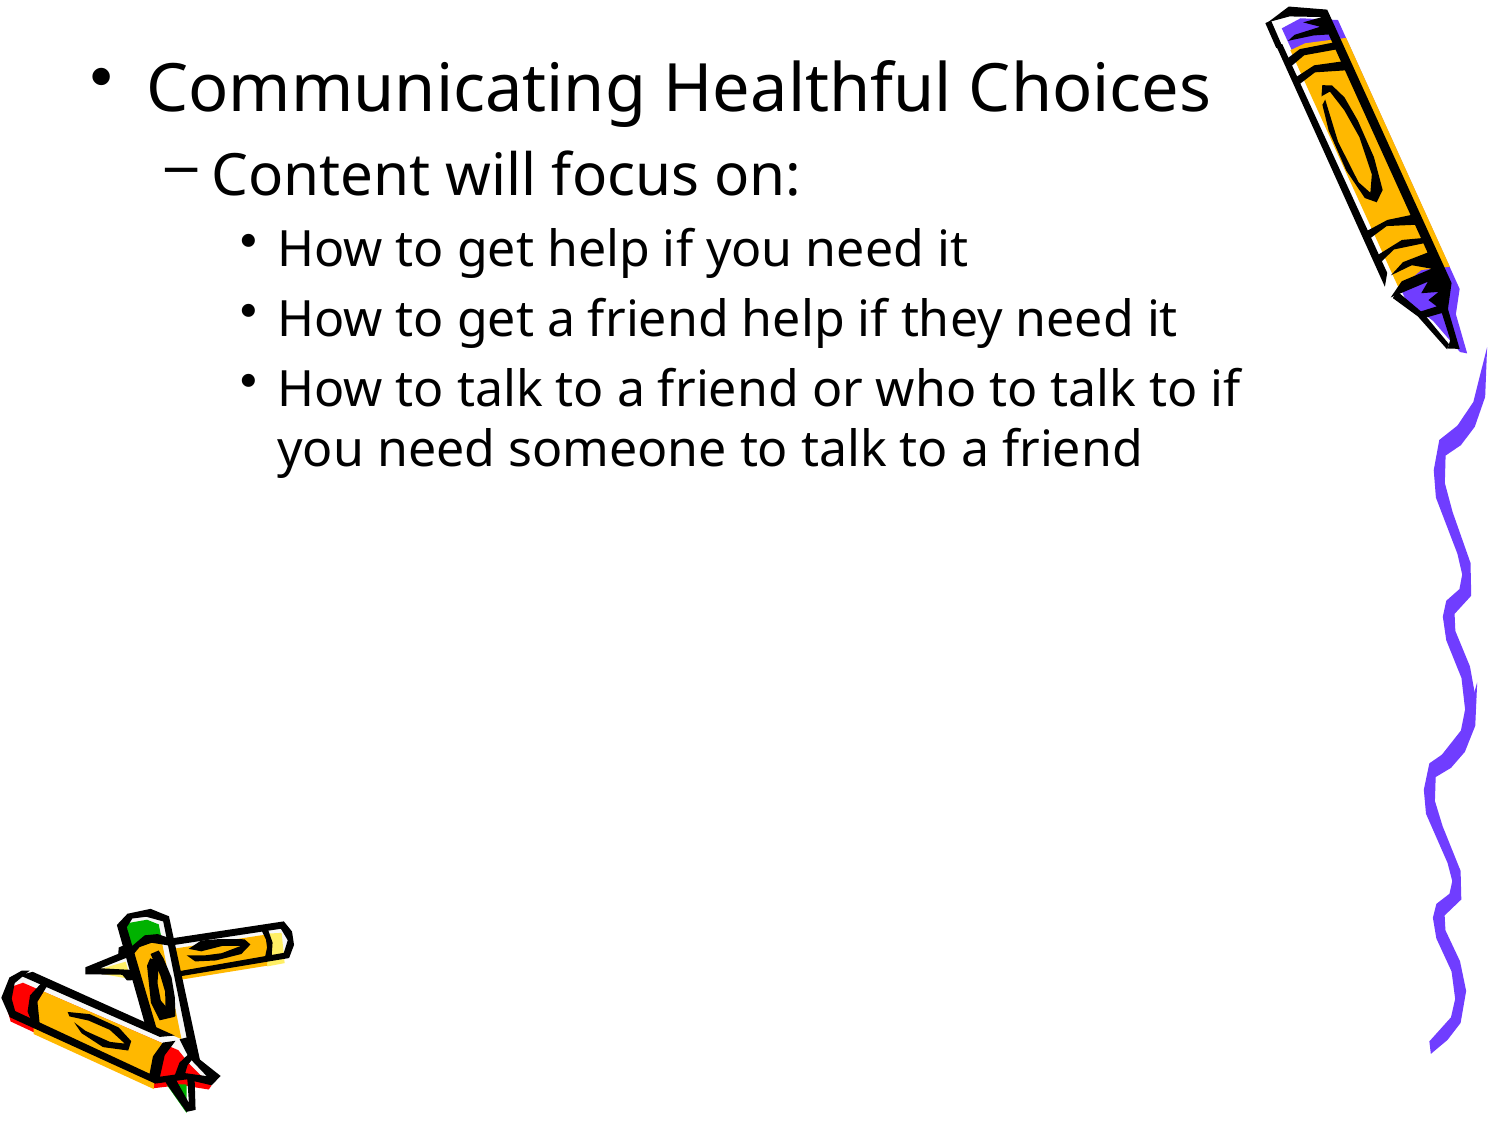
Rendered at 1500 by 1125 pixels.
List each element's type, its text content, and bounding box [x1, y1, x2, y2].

list Communicating Healthful Choices Content will focus on: How to get help if you need it How to get a friend help if they need it How to talk to a friend or who to talk to if you need someone to talk to a friend [74, 37, 1338, 501]
